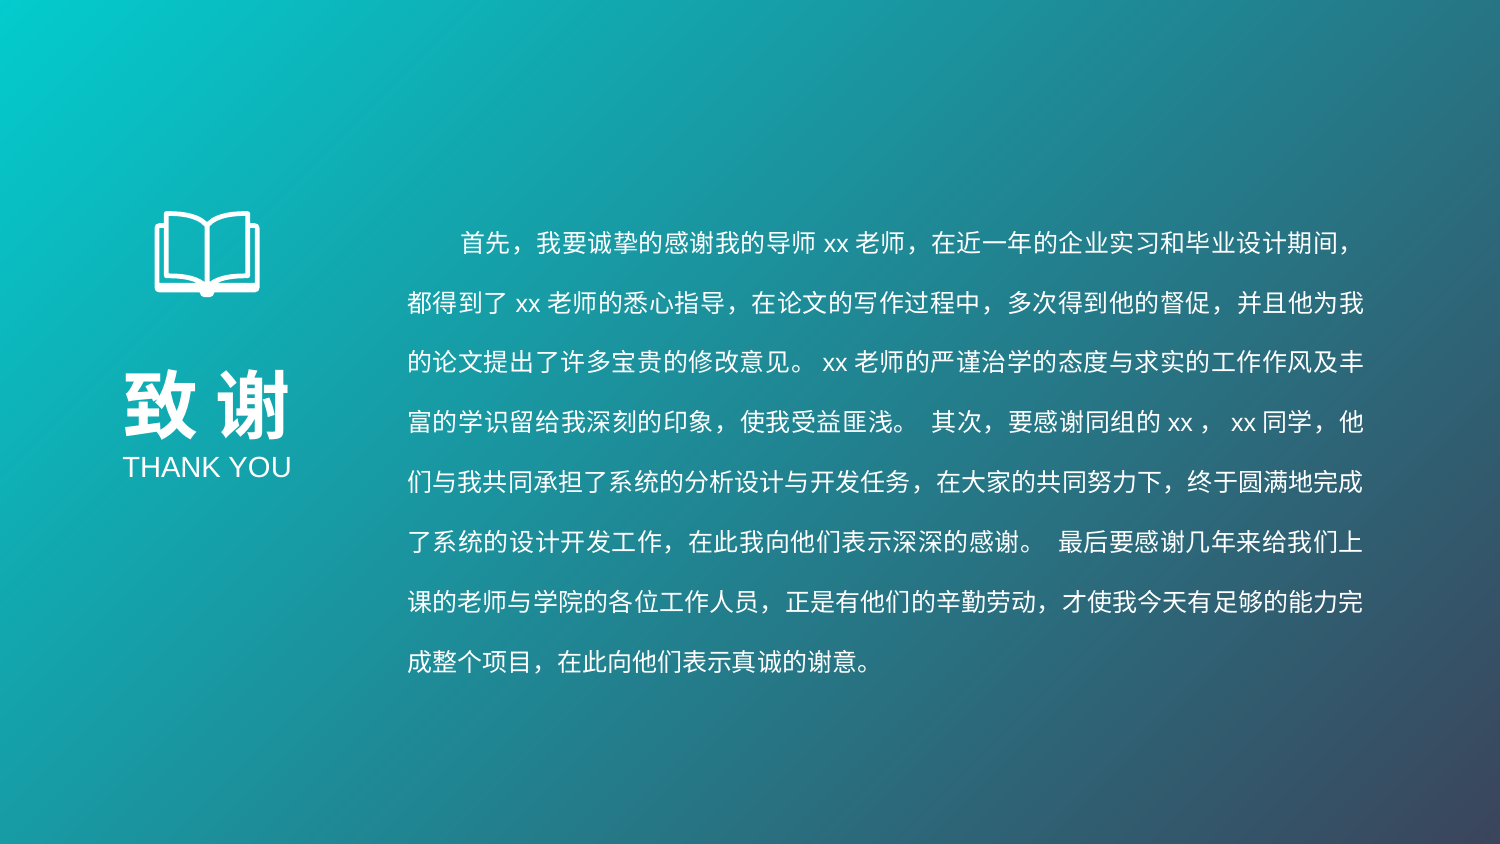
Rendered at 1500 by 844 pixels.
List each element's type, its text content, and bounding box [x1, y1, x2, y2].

text_box [154, 211, 260, 298]
text_box 首先，我要诚挚的感谢我的导师xx老师，在近一年的企业实习和毕业设计期间，都得到了xx老师的悉心指导，在论文的写作过程中，多次得到他的督促，并且他为我的论文提出了许多宝贵的修改意见。xx老师的严谨治学的态度与求实的工作作风及丰富的学识留给我深刻的印象，使我受益匪浅。 其次，要感谢同组的xx，xx同学，他们与我共同承担了系统的分析设计与开发任务，在大家的共同努力下，终于圆满地完成了系统的设计开发工作，在此我向他们表示深深的感谢。 最后要感谢几年来给我们上课的老师与学院的各位工作人员，正是有他们的辛勤劳动，才使我今天有足够的能力完成整个项目，在此向他们表示真诚的谢意。 [407, 197, 1365, 677]
text_box 致 谢 THANK YOU [83, 350, 332, 491]
